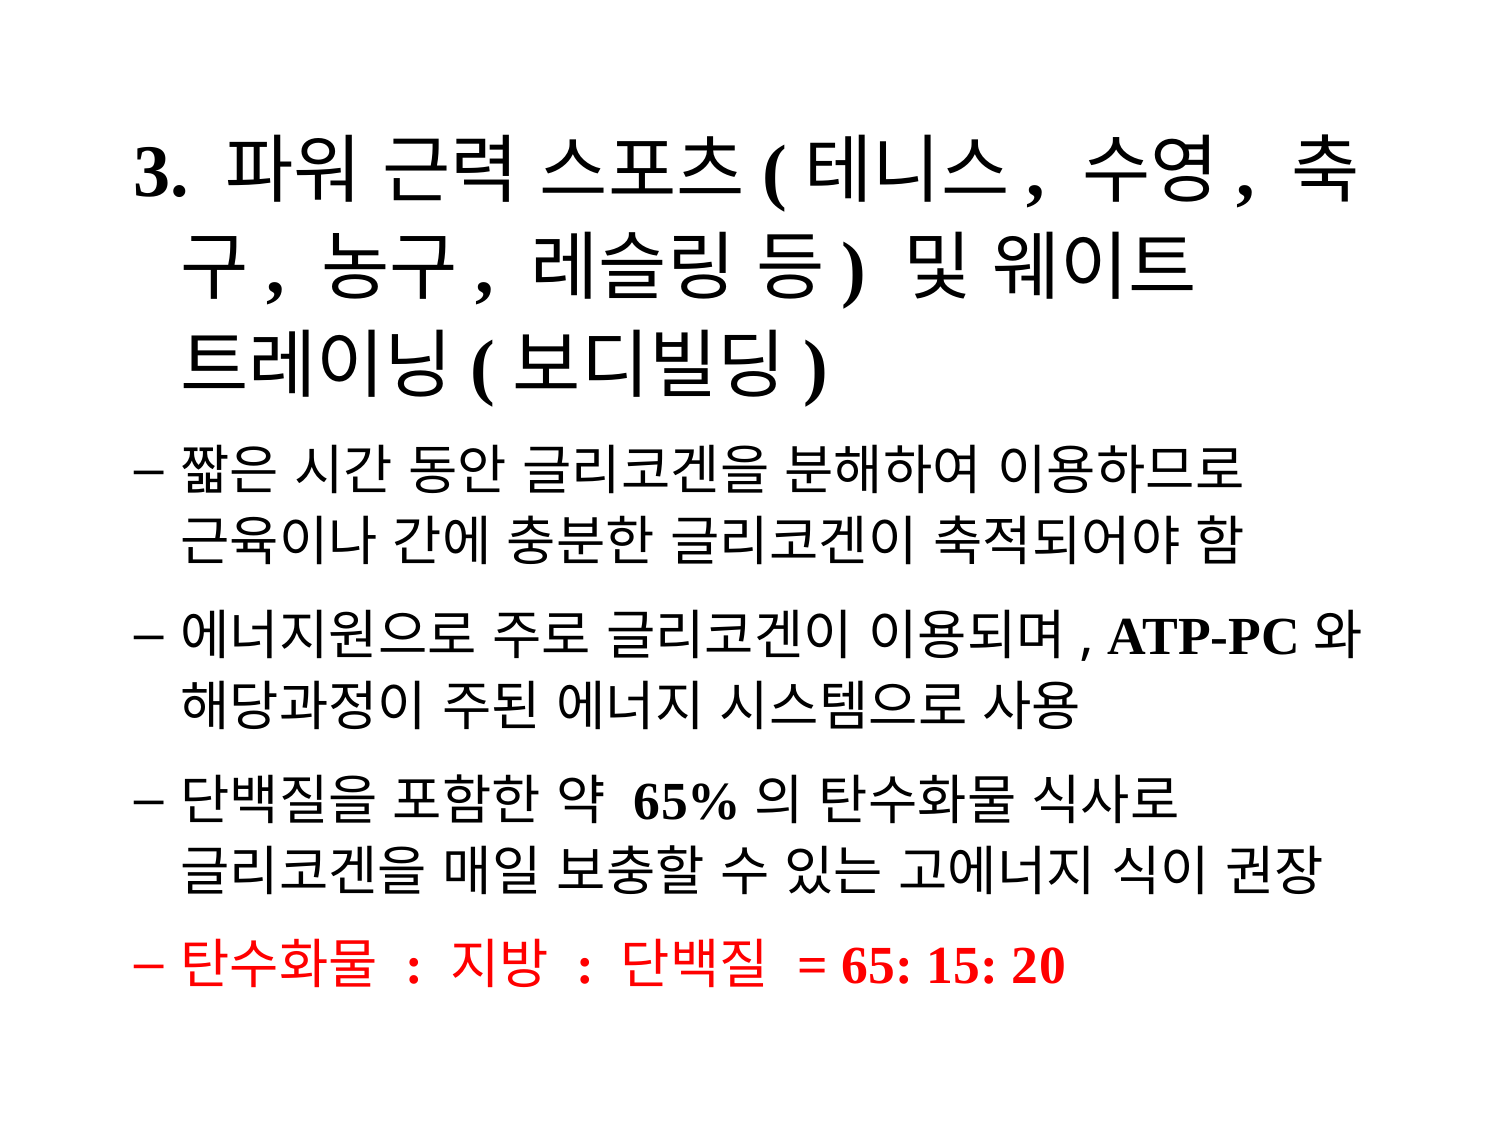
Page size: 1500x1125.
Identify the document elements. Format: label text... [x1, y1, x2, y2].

list 3. 파워 근력 스포츠(테니스, 수영, 축구, 농구, 레슬링 등) 및 웨이트 트레이닝(보디빌딩) 짧은 시간 동안 글리코겐을 분해하여 이용하므로 근육이나 간에 충분한 글리코겐이 축적되어야 함 에너지원으로 주로 글리코겐이 이용되며, ATP-PC와 해당과정이 주된 에너지 시스템으로 사용 단백질을 포함한 약 65%의 탄수화물 식사로 글리코겐을 매일 보충할 수 있는 고에너지 식이 권장 탄수화물 : 지방 : 단백질 = 65: 15: 20 [44, 105, 1454, 1008]
